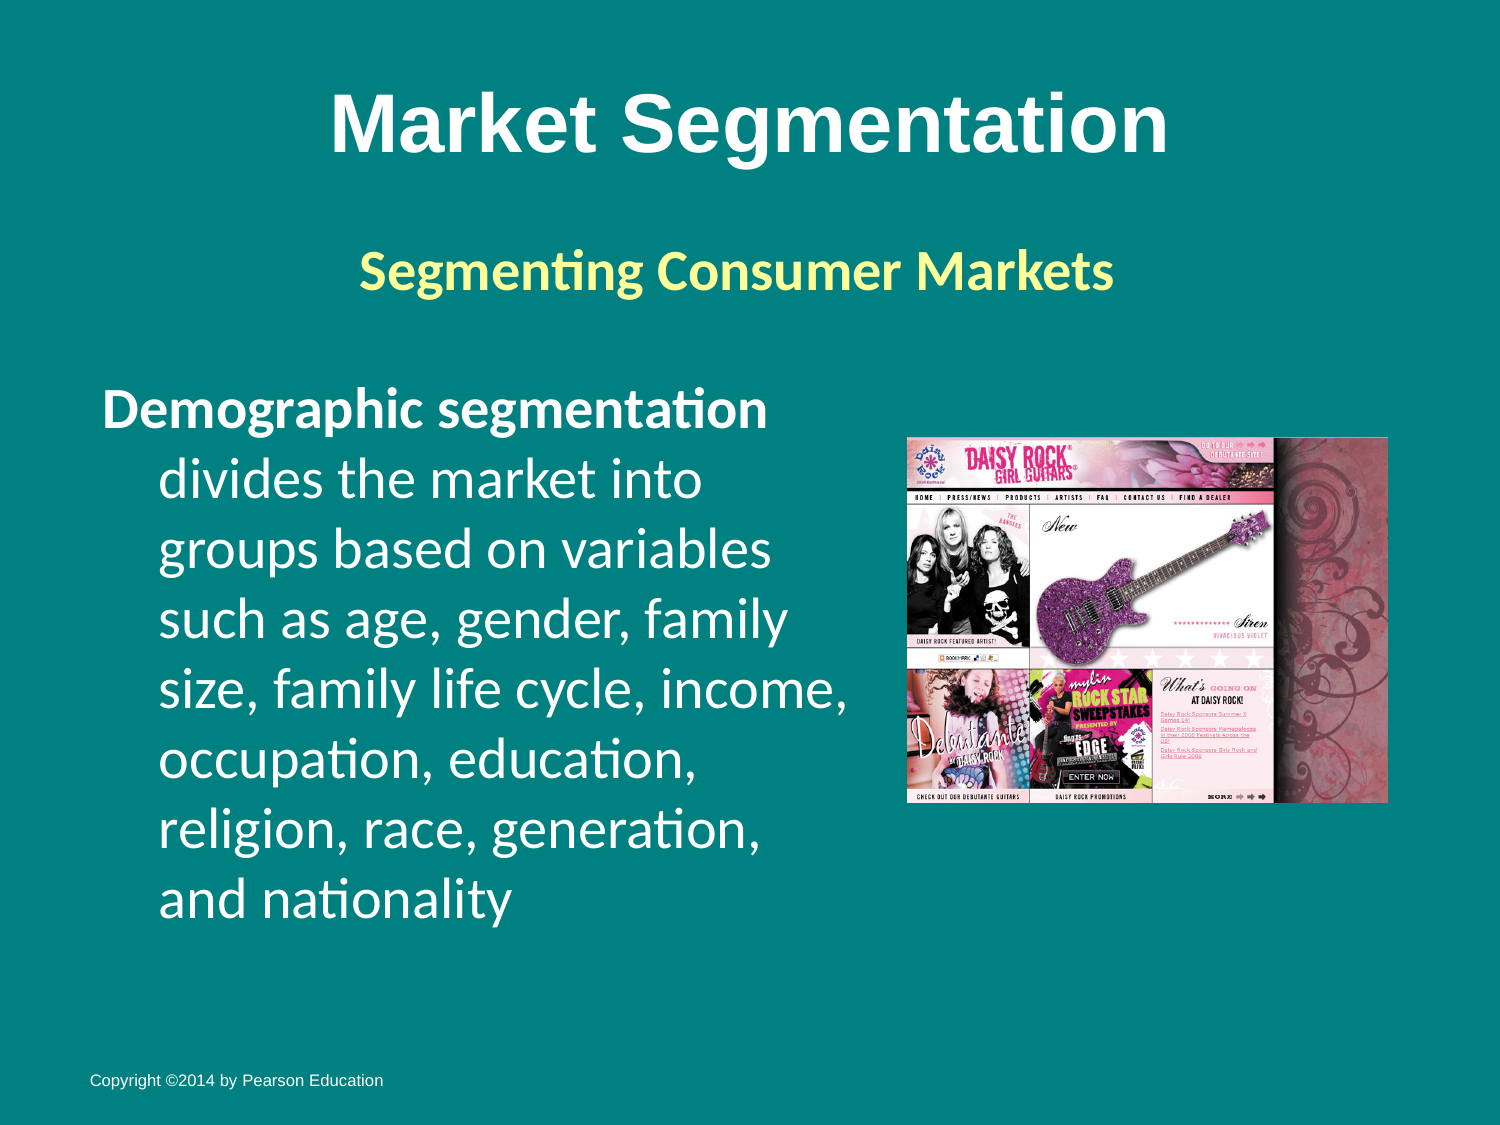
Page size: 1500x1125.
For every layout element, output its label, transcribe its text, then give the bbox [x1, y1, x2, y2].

list Demographic segmentation divides the market into groups based on variables such as age, gender, family size, family life cycle, income, occupation, education, religion, race, generation, and nationality [87, 362, 876, 1038]
text_box Copyright ©2014 by Pearson Education [74, 1062, 825, 1098]
title Market Segmentation [112, 37, 1388, 226]
list Segmenting Consumer Markets [149, 224, 1326, 288]
picture [906, 437, 1388, 803]
